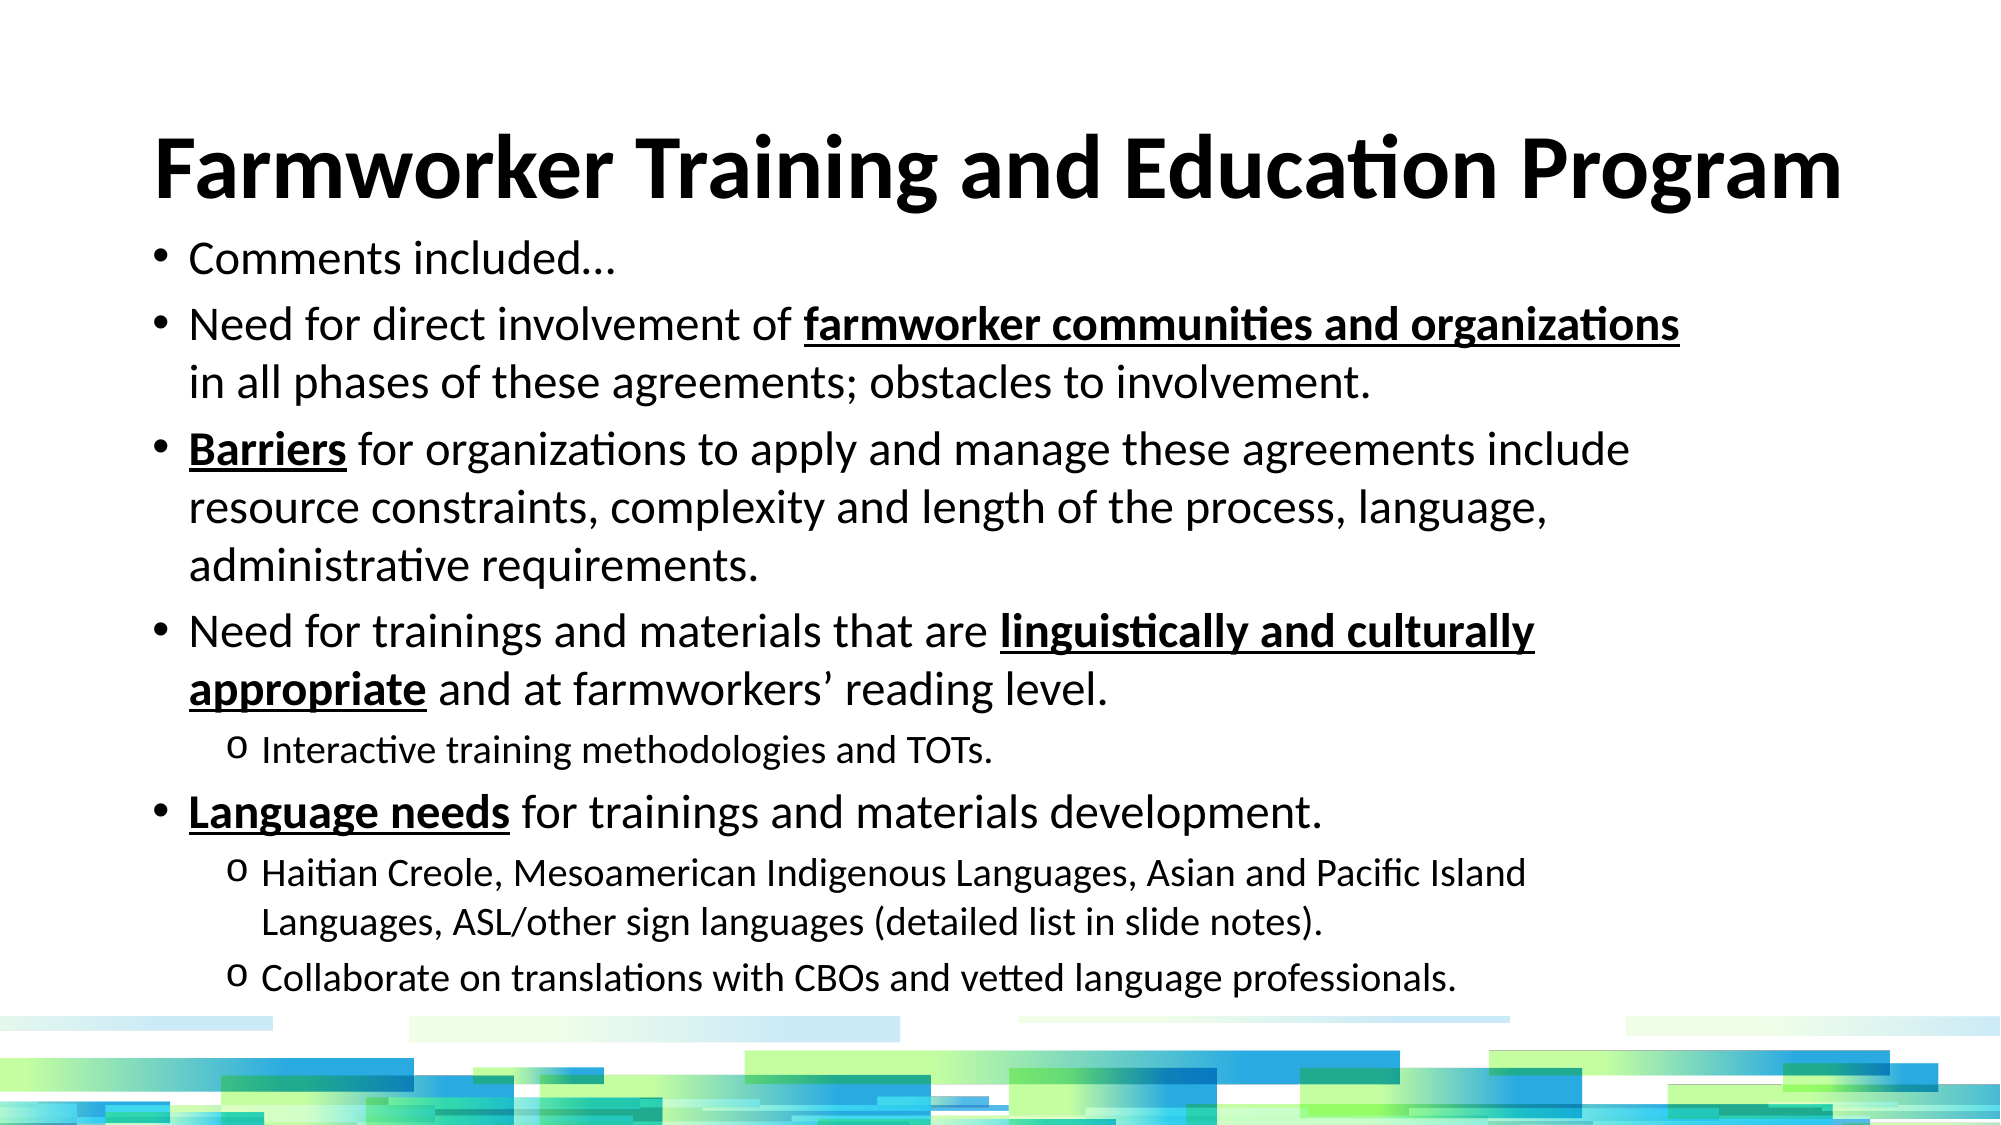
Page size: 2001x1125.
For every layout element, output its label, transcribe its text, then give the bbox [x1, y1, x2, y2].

picture [0, 562, 2000, 1125]
list Comments included… Need for direct involvement of farmworker communities and organizations in all phases of these agreements; obstacles to involvement. Barriers for organizations to apply and manage these agreements include resource constraints, complexity and length of the process, language, administrative requirements. Need for trainings and materials that are linguistically and culturally appropriate and at farmworkers’ reading level. Interactive training methodologies and TOTs. Language needs for trainings and materials development. Haitian Creole, Mesoamerican Indigenous Languages, Asian and Pacific Island Languages, ASL/other sign languages (detailed list in slide notes). Collaborate on translations with CBOs and vetted language professionals. [137, 218, 1725, 1014]
title Farmworker Training and Education Program [137, 59, 1863, 278]
